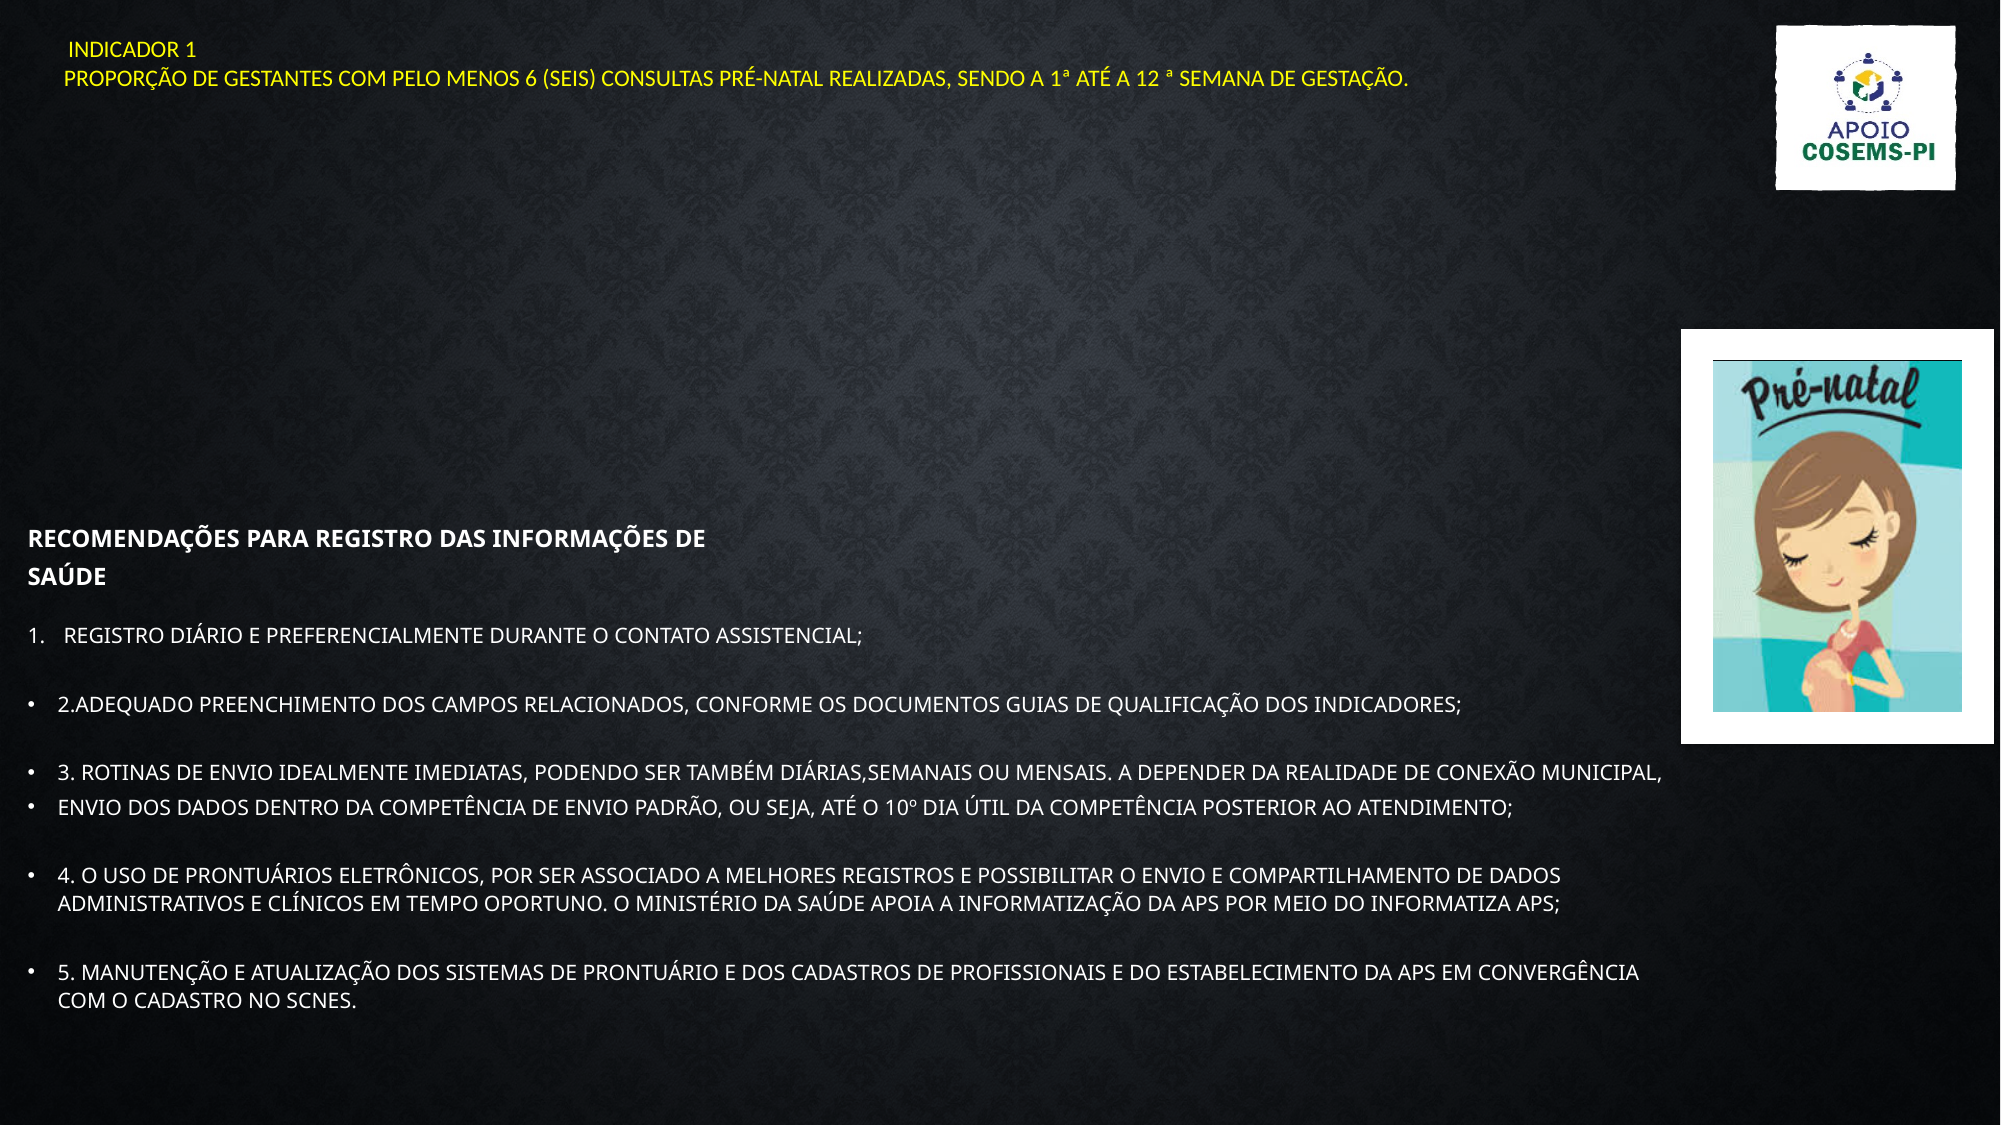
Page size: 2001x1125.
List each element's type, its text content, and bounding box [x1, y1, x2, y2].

title INDICADOR 1 Proporção de gestantes com pelo menos 6 (seis) consultas pré-natal realizadas, sendo a 1ª até a 12 ª semana de gestação. [48, 2, 1774, 128]
picture [1712, 360, 1963, 713]
picture [1774, 24, 1958, 191]
list RECOMENDAÇÕES PARA REGISTRO DAS INFORMAÇÕES DE SAÚDE Registro diário e preferencialmente durante o contato assistencial; 2.Adequado preenchimento dos campos relacionados, conforme os documentos Guias de qualificação dos Indicadores; 3. Rotinas de envio idealmente imediatas, podendo ser também diárias,semanais ou mensais. A depender da realidade de conexão municipal, envio dos dados dentro da competência de envio padrão, ou seja, até o 10º dia útil da competência posterior ao atendimento; 4. O uso de prontuários eletrônicos, por ser associado a melhores registros e possibilitar o envio e compartilhamento de dados administrativos e clínicos em tempo oportuno. O Ministério da Saúde apoia a informatização da APS por meio do Informatiza APS; 5. Manutenção e atualização dos sistemas de prontuário e dos cadastros de profissionais e do estabelecimento da APS em convergência com o cadastro no SCNES. [12, 299, 1700, 1088]
